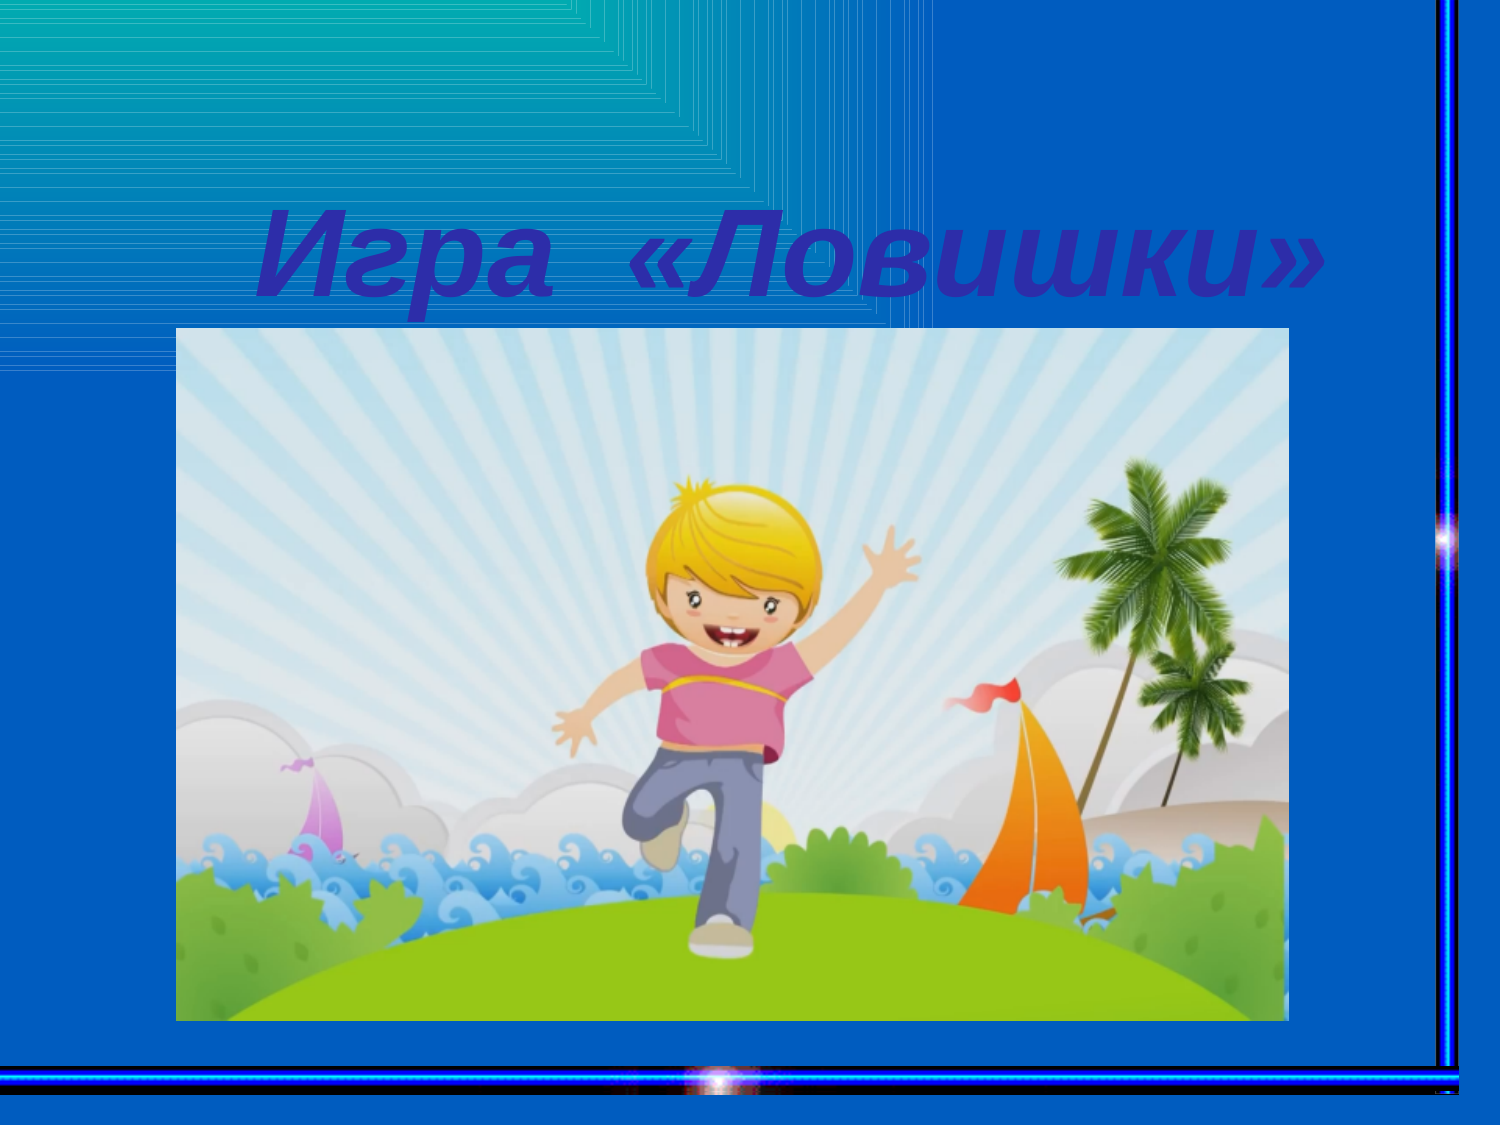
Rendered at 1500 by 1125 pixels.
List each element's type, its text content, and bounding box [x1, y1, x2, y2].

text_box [175, 327, 1290, 1022]
picture [0, 0, 1500, 1095]
text_box Игра «Ловишки» [239, 163, 1346, 329]
